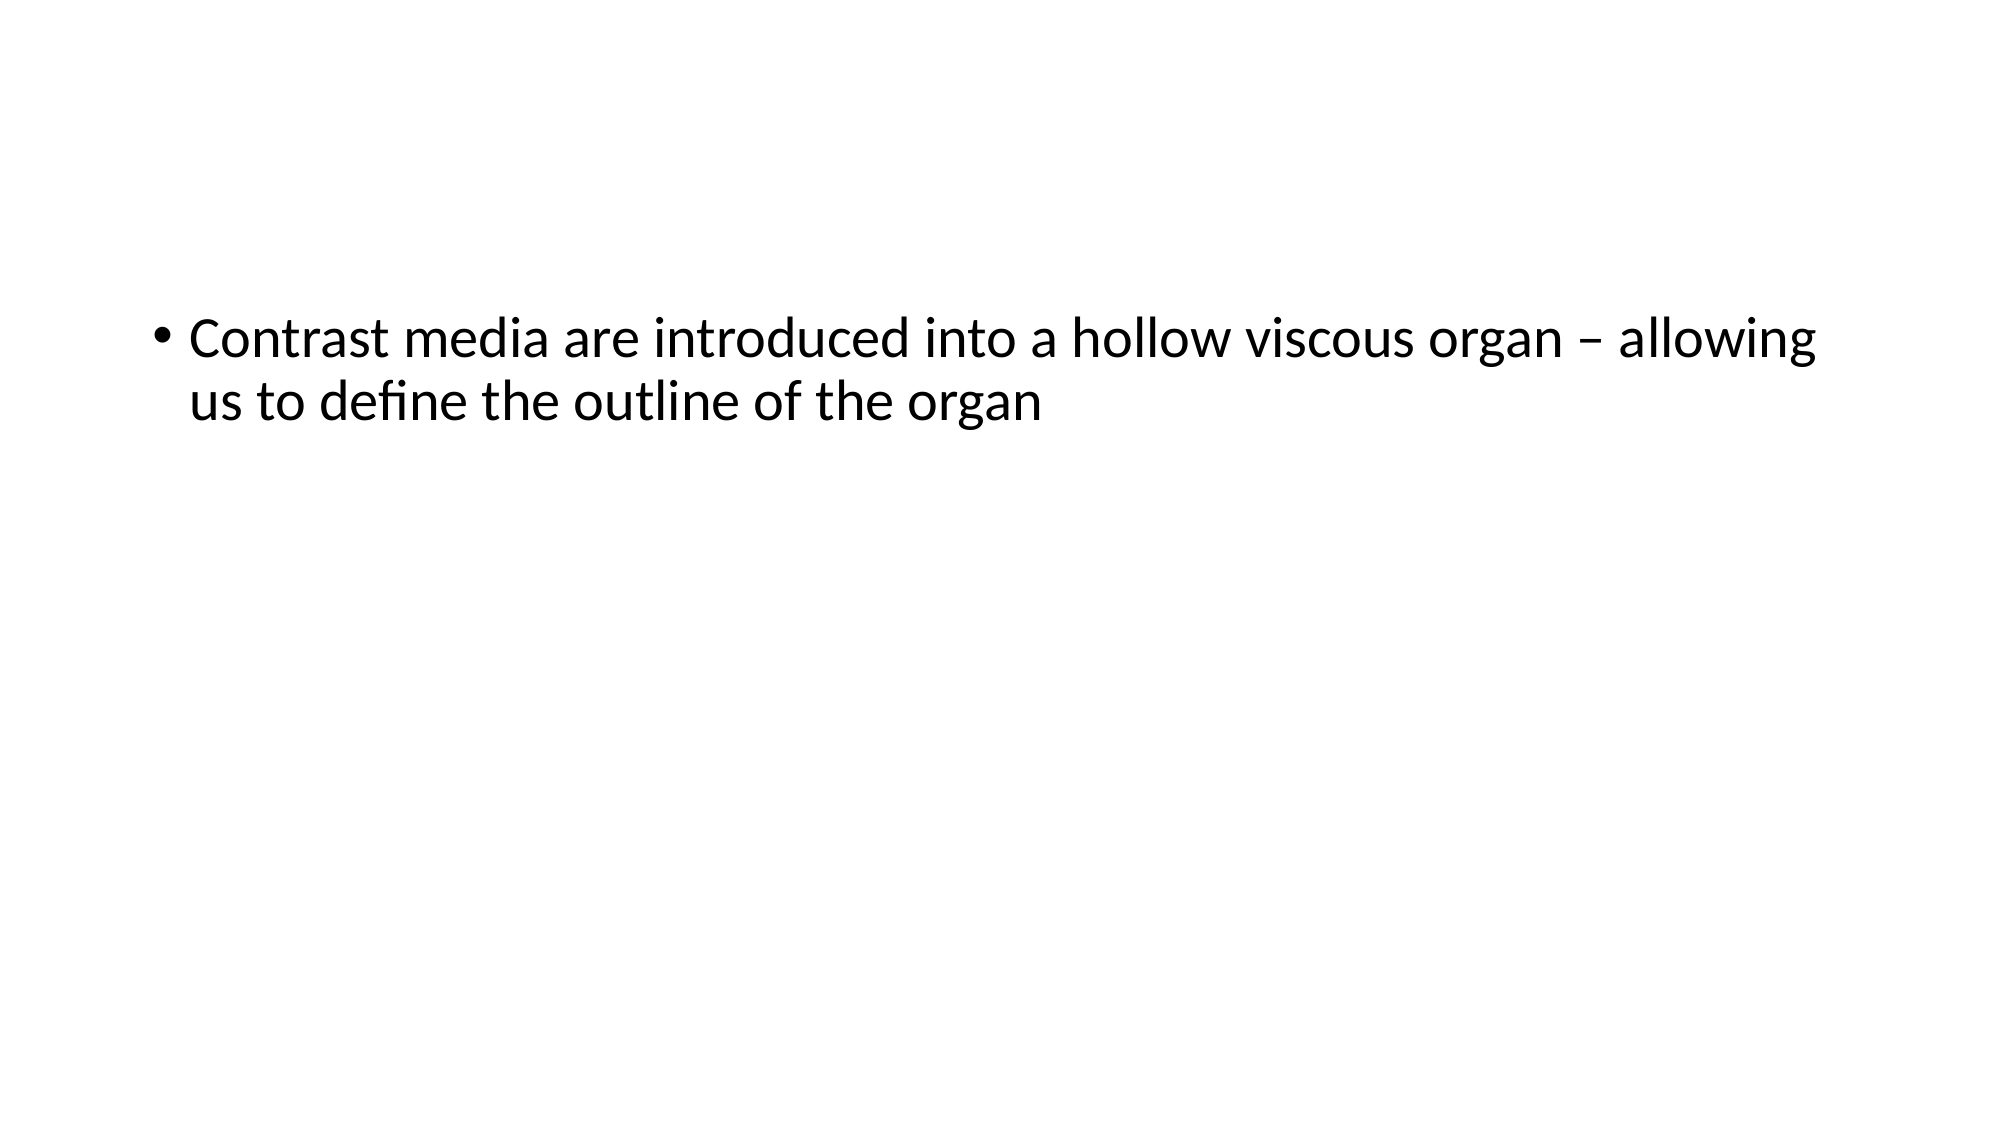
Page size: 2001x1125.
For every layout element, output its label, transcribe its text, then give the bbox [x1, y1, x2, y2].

list Contrast media are introduced into a hollow viscous organ – allowing us to define the outline of the organ [137, 299, 1863, 1014]
